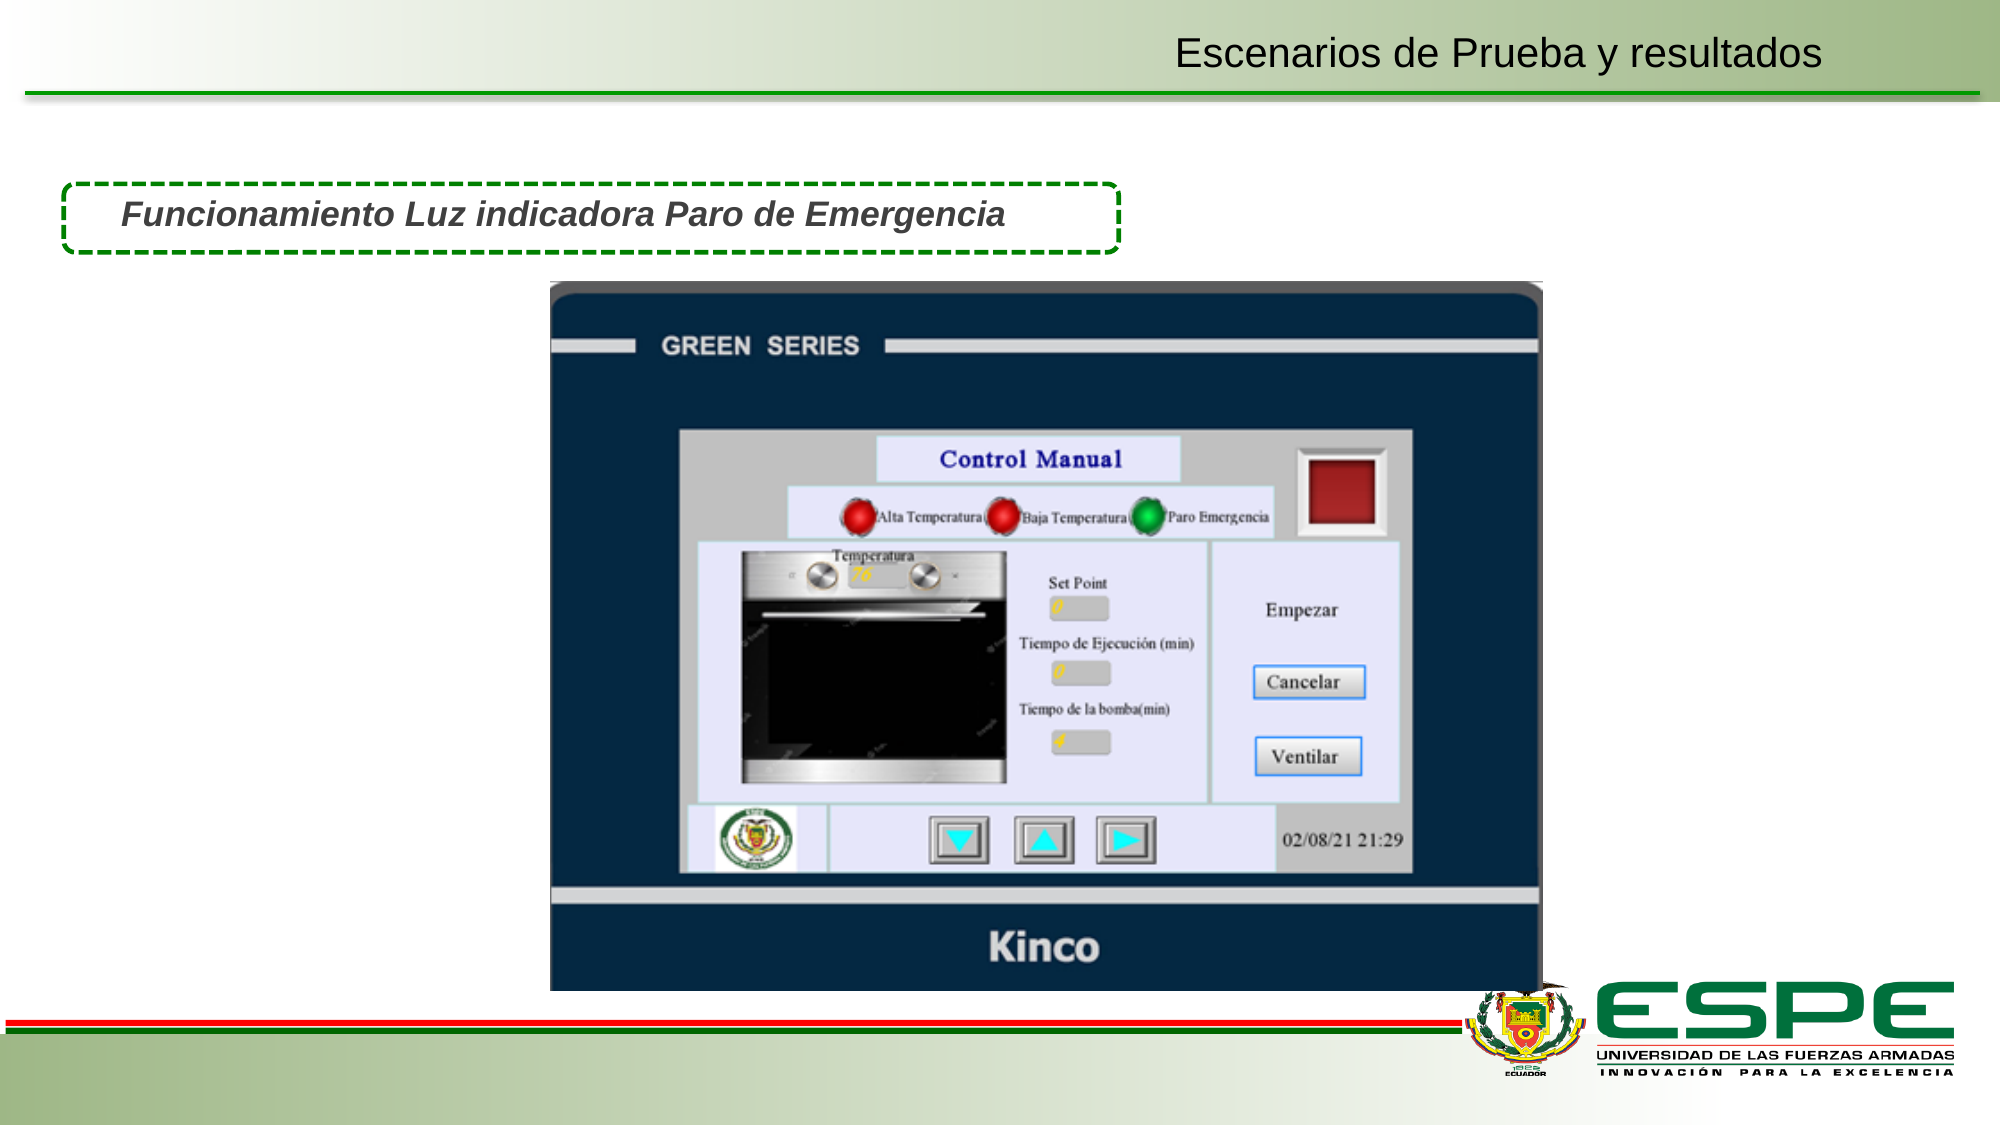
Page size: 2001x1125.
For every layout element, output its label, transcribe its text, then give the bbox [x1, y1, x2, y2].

picture [550, 281, 1954, 1076]
text_box Escenarios de Prueba y resultados [997, 2, 2000, 99]
text_box [61, 181, 1121, 255]
